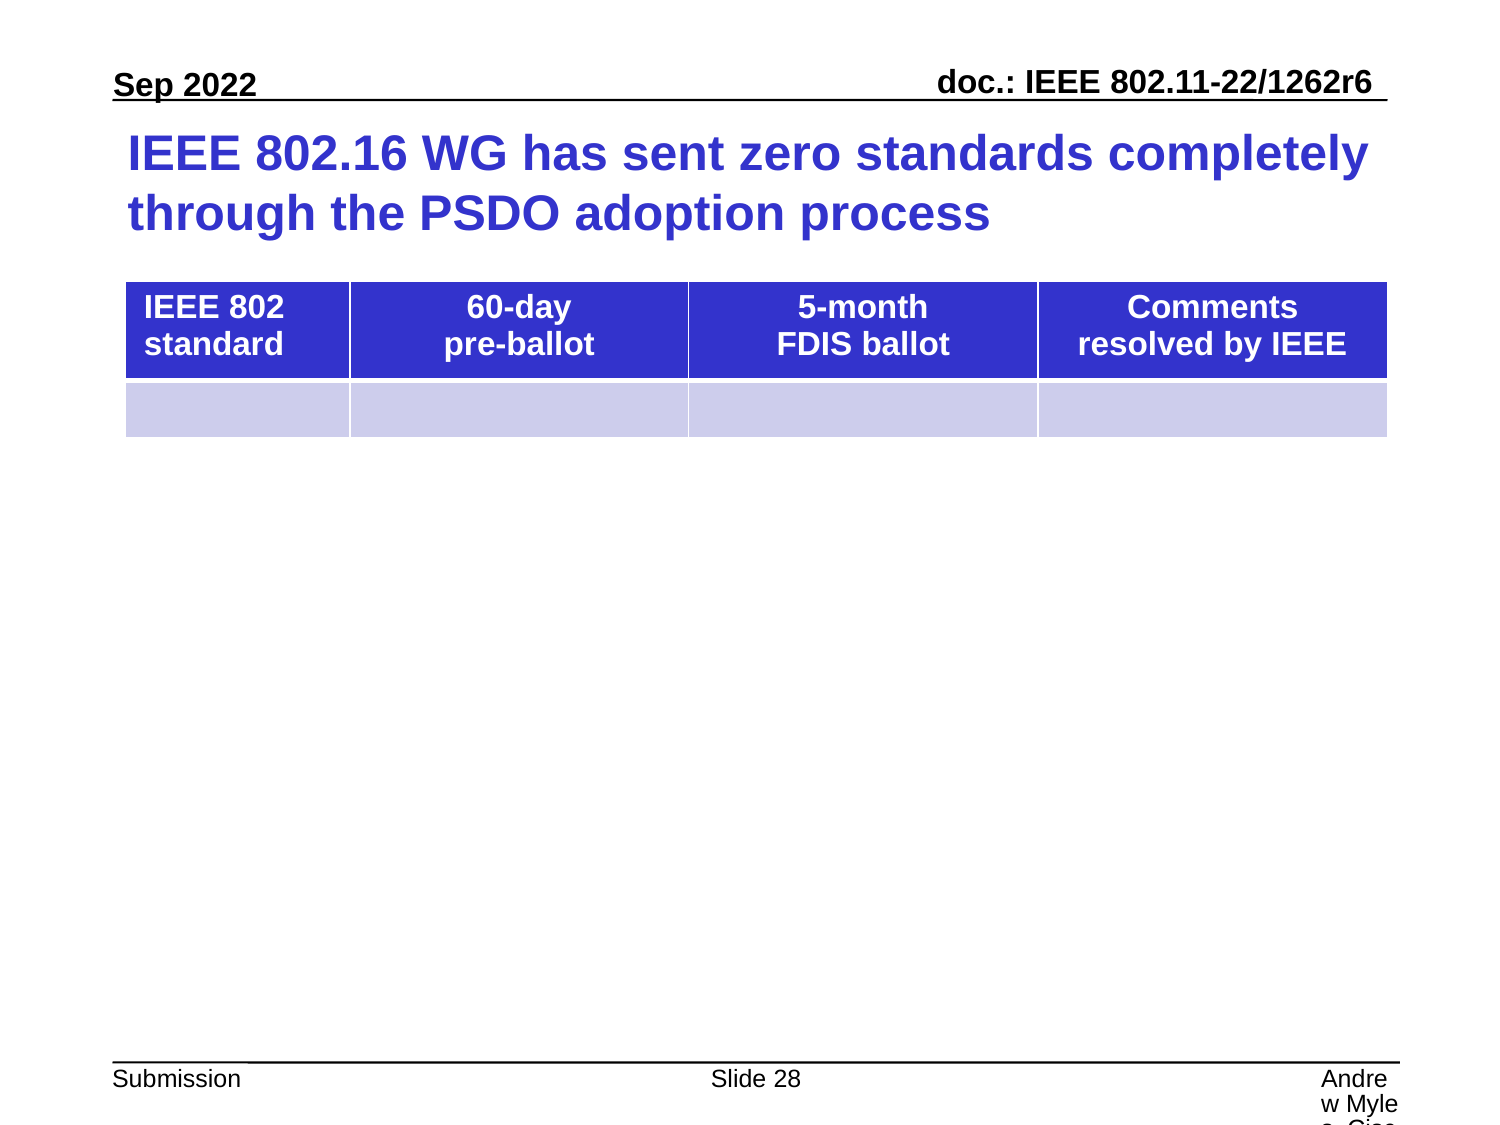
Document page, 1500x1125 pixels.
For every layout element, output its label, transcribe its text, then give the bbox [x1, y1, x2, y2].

title IEEE 802.16 WG has sent zero standards completely through the PSDO adoption process [112, 112, 1388, 288]
table_header 60-day pre-ballot [351, 282, 688, 378]
table_header 5-month FDIS ballot [689, 282, 1037, 378]
table_cell [126, 383, 349, 437]
slide_number Slide 28 [709, 1061, 803, 1093]
table_cell [1039, 383, 1387, 437]
table_cell [351, 383, 688, 437]
table_cell [689, 383, 1037, 437]
table_header IEEE 802 standard [126, 282, 349, 378]
footer Andrew Myles, Cisco [1320, 1061, 1402, 1093]
table_header Comments resolved by IEEE [1039, 282, 1387, 378]
